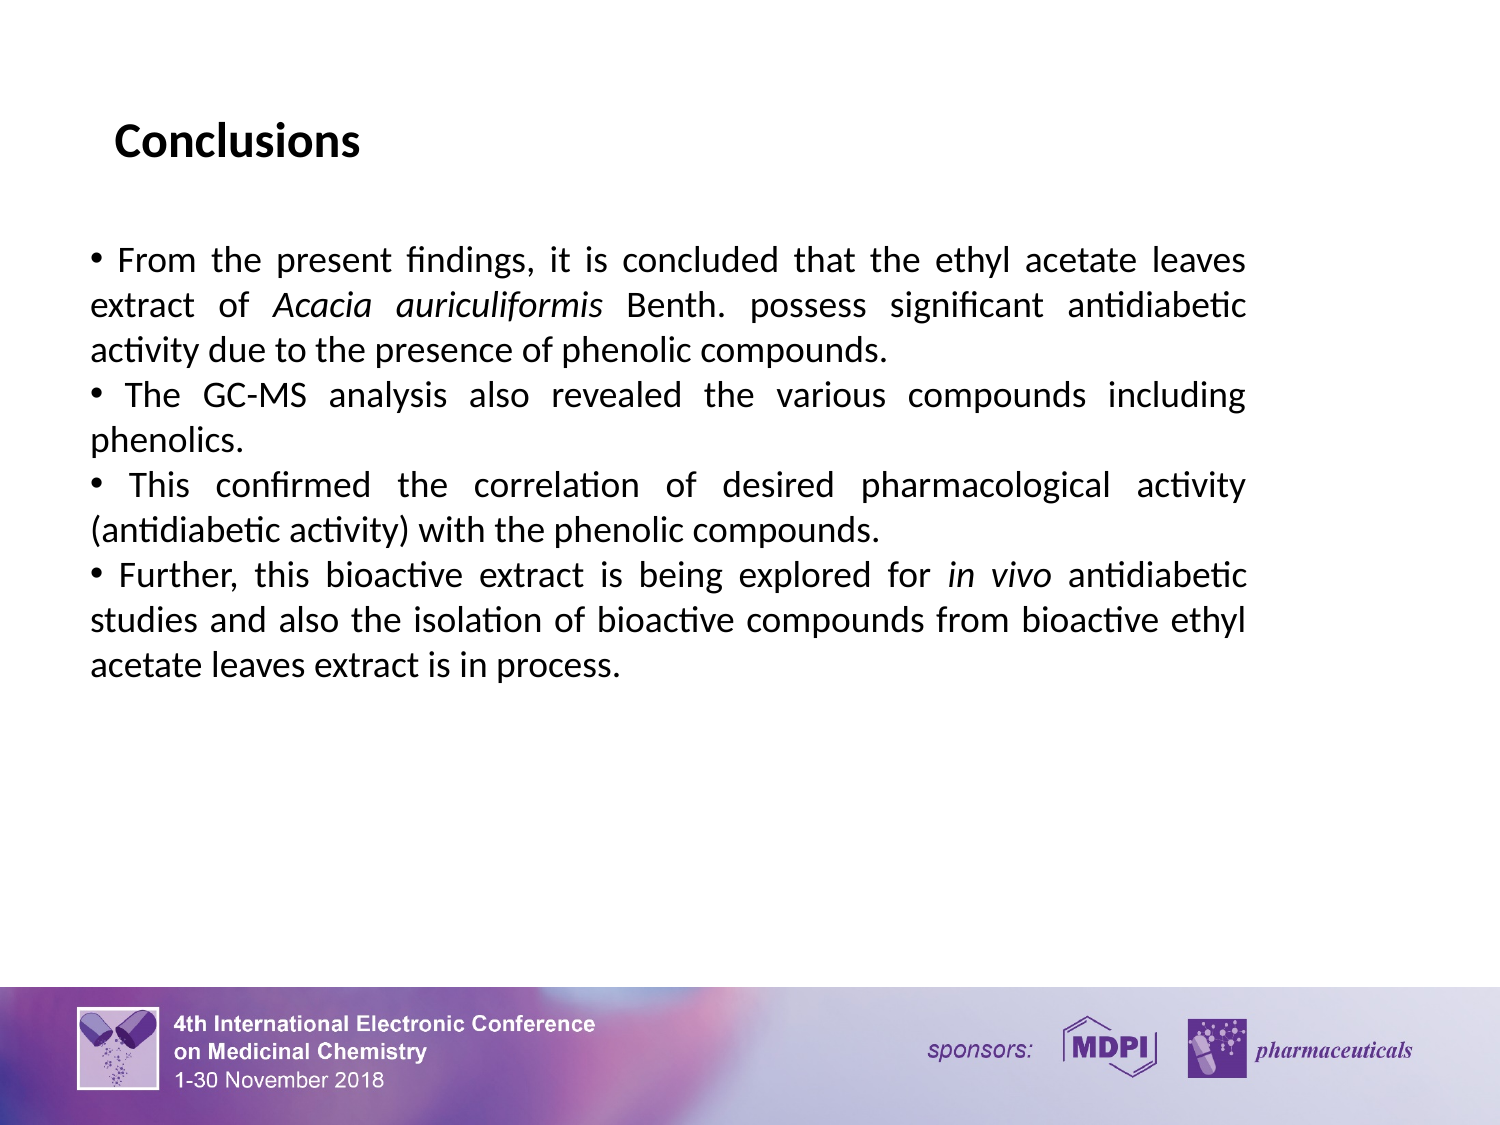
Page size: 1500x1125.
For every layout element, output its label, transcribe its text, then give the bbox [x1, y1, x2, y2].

text_box From the present findings, it is concluded that the ethyl acetate leaves extract of Acacia auriculiformis Benth. possess significant antidiabetic activity due to the presence of phenolic compounds. The GC-MS analysis also revealed the various compounds including phenolics. This confirmed the correlation of desired pharmacological activity (antidiabetic activity) with the phenolic compounds. Further, this bioactive extract is being explored for in vivo antidiabetic studies and also the isolation of bioactive compounds from bioactive ethyl acetate leaves extract is in process. [74, 227, 1263, 693]
text_box Conclusions [99, 99, 1438, 175]
picture [0, 987, 1500, 1125]
